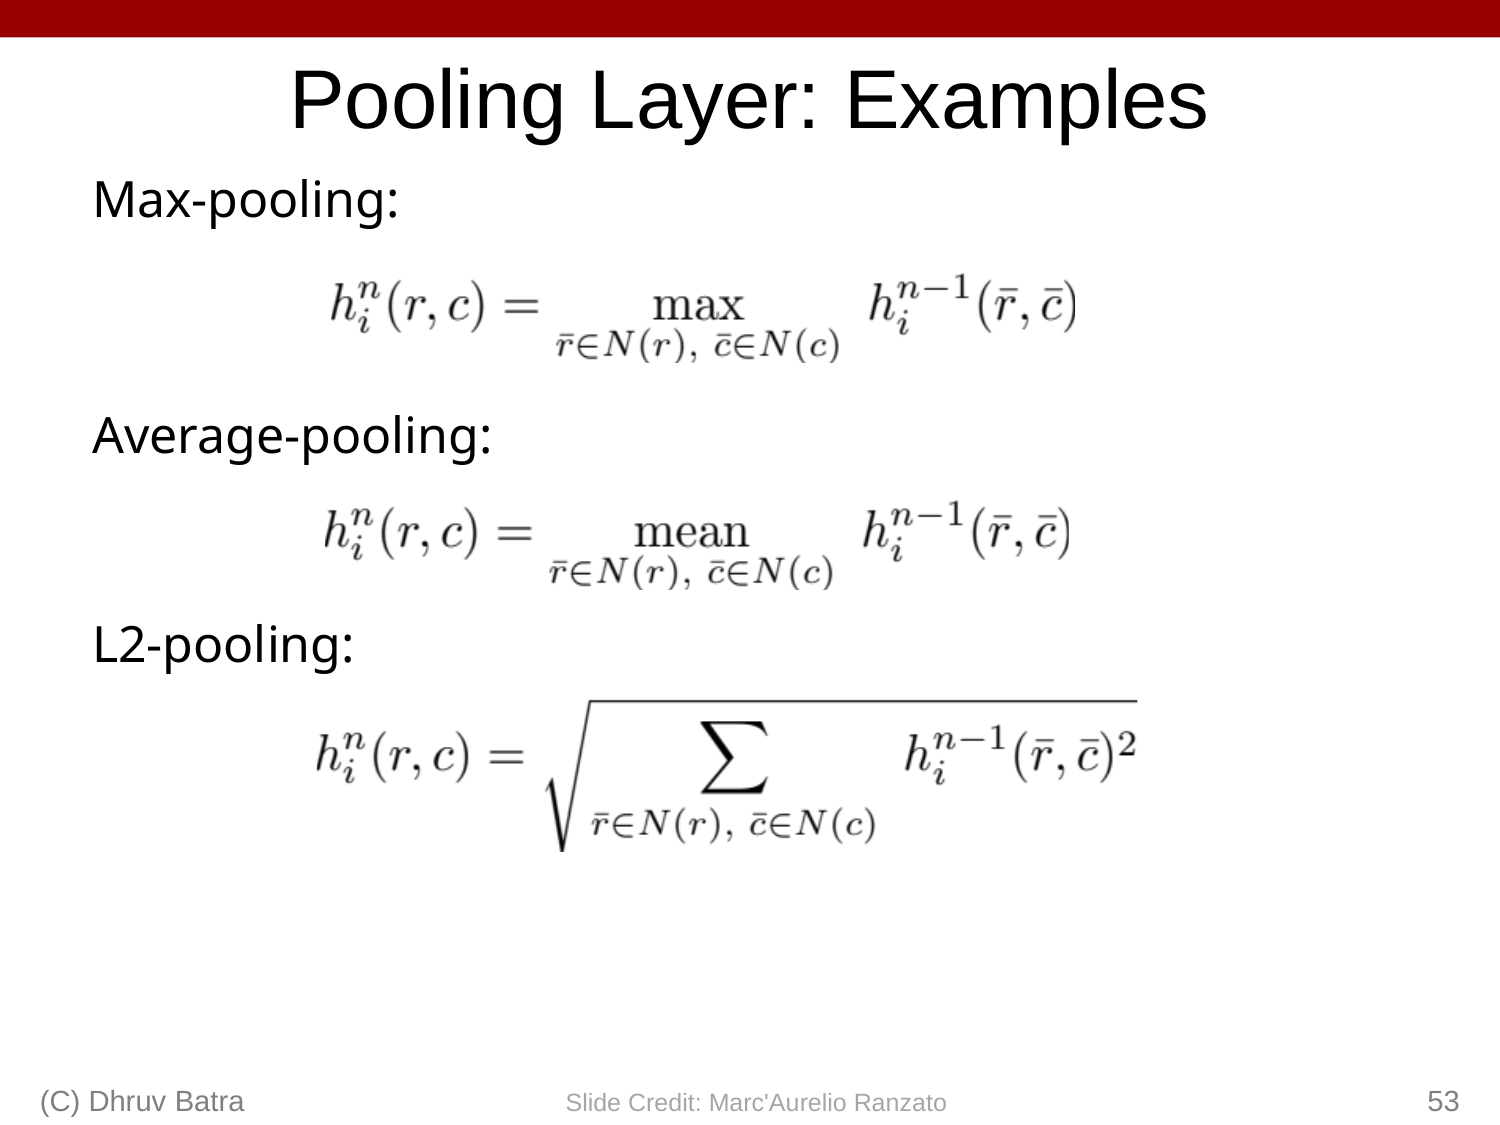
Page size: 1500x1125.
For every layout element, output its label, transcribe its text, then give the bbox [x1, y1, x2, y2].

picture [324, 499, 1069, 590]
text_box Average-pooling: [78, 393, 715, 471]
text_box L2-pooling: [78, 601, 715, 680]
text_box Pooling Layer: Examples [112, 37, 1388, 150]
footer (C) Dhruv Batra [24, 1049, 501, 1125]
picture [330, 272, 1076, 363]
text_box Max-pooling: [78, 157, 477, 235]
picture [316, 699, 1138, 853]
text_box Slide Credit: Marc'Aurelio Ranzato [550, 1079, 963, 1124]
slide_number 53 [1162, 1049, 1476, 1125]
